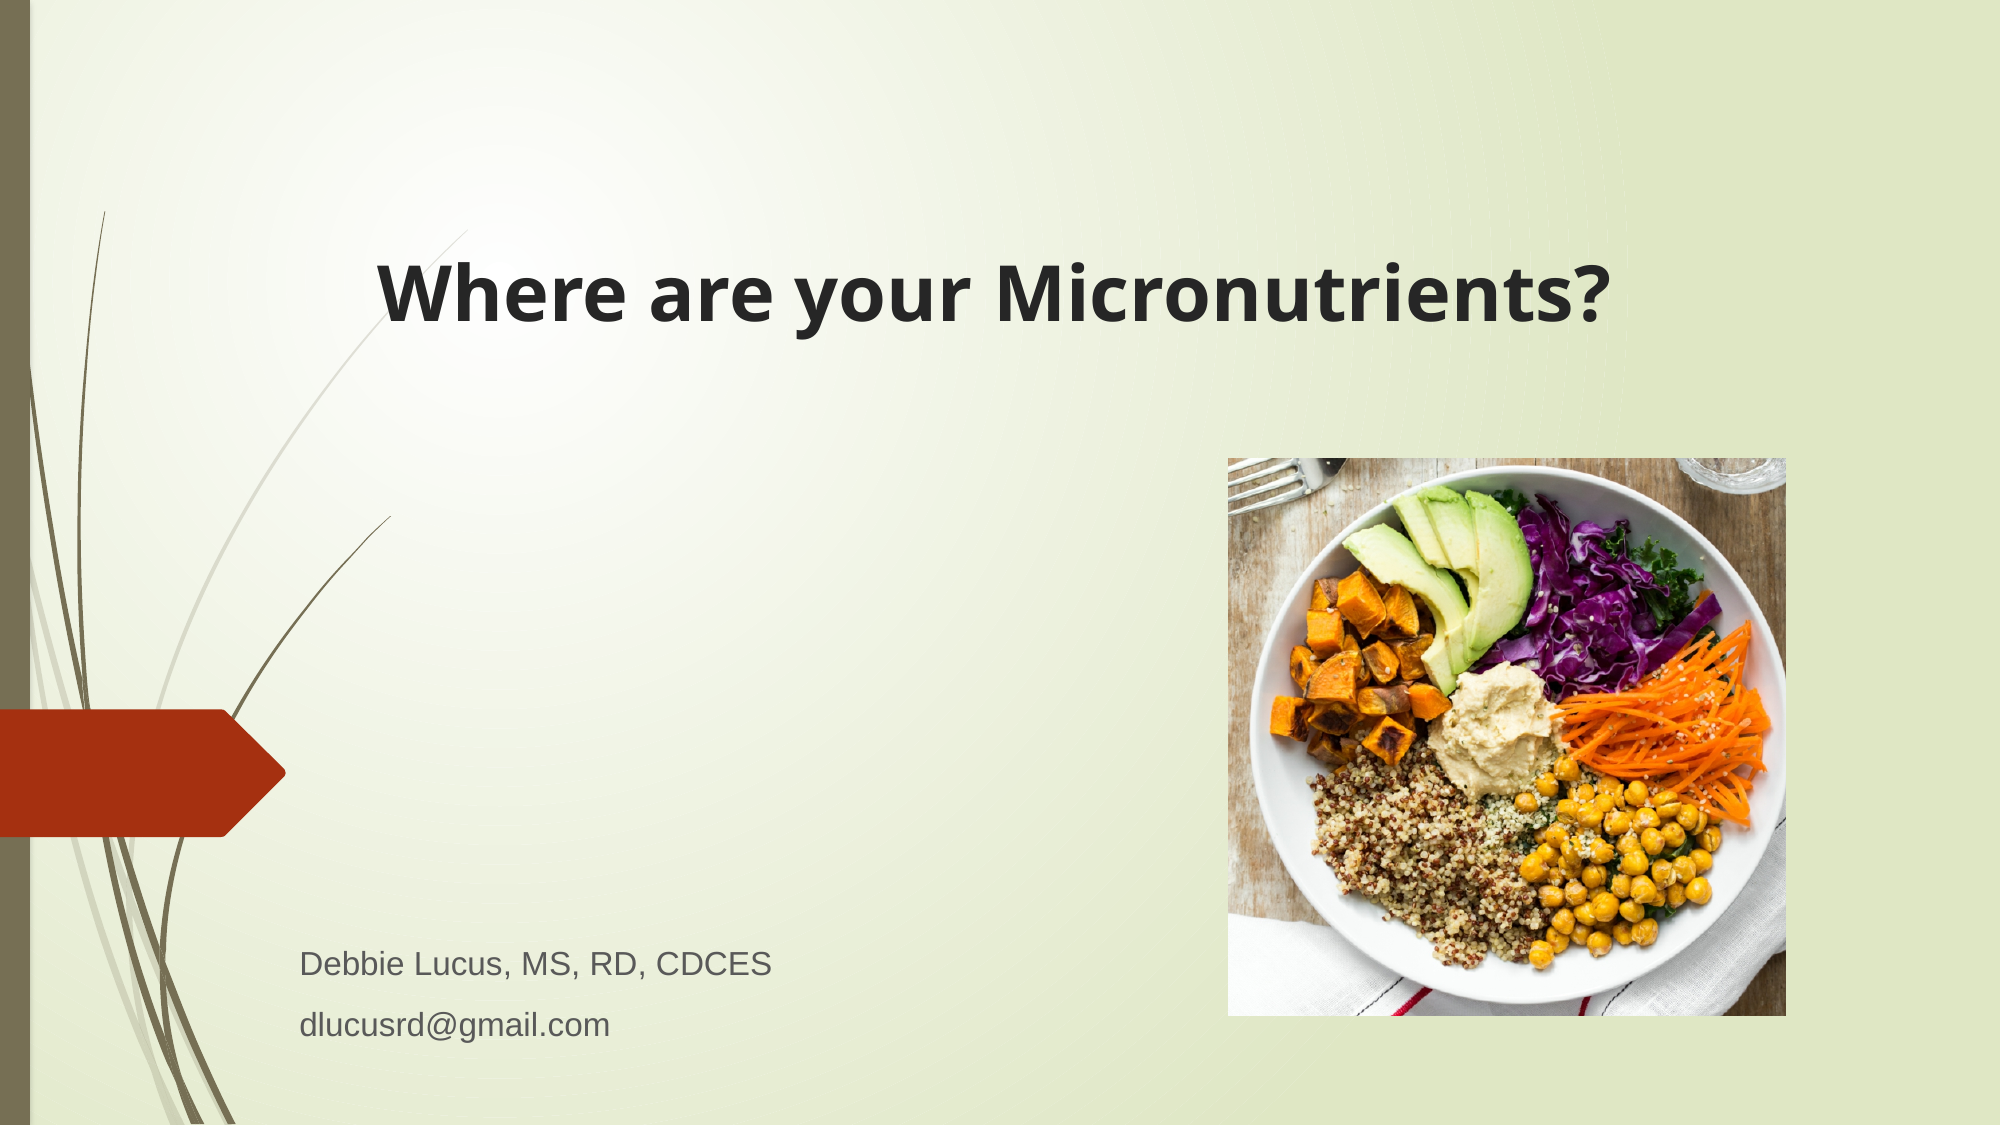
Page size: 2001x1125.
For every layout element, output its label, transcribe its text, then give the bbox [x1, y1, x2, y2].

title Where are your Micronutrients? [362, 207, 1638, 437]
subtitle Debbie Lucus, MS, RD, CDCES dlucusrd@gmail.com [284, 935, 1335, 1097]
picture [1228, 458, 1787, 1016]
